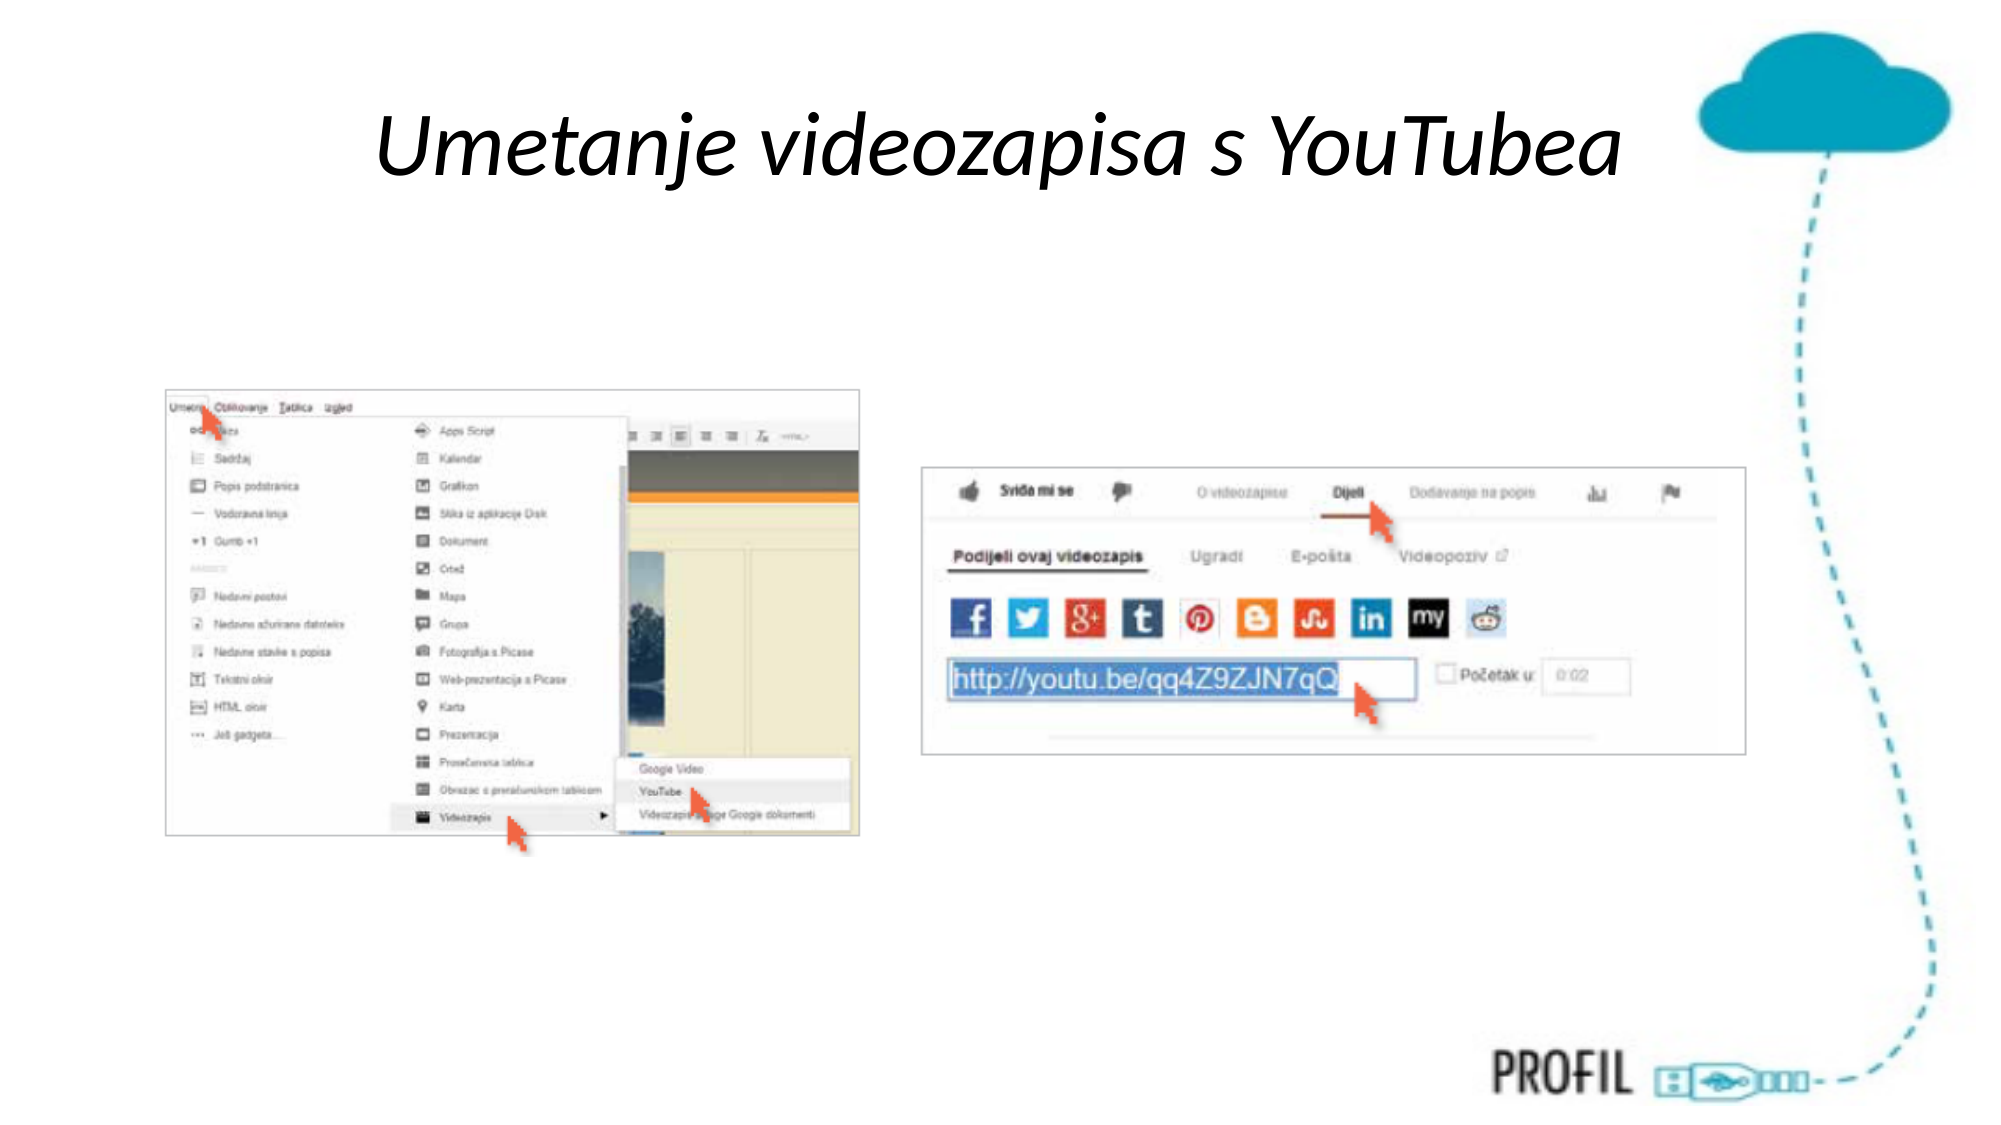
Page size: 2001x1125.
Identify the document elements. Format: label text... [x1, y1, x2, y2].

title Umetanje videozapisa s YouTubea [99, 45, 1900, 233]
picture [911, 19, 1976, 1106]
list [159, 379, 865, 857]
